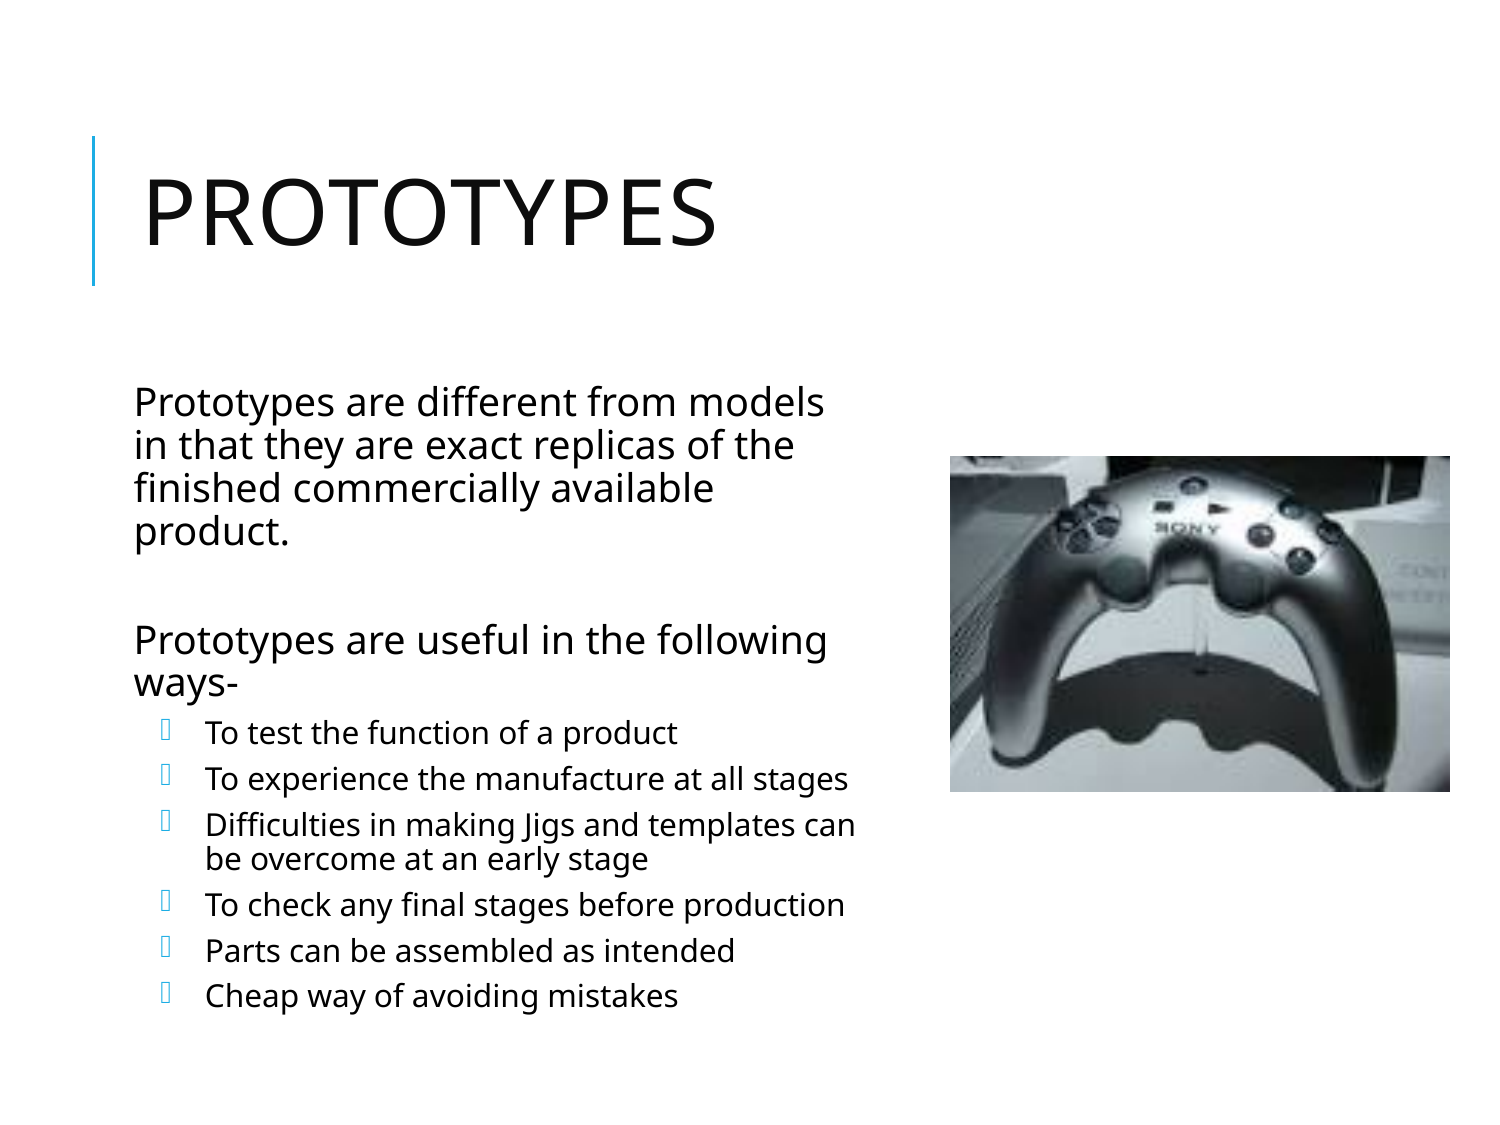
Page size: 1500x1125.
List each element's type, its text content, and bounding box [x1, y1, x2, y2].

picture [950, 455, 1450, 793]
list Prototypes are different from models in that they are exact replicas of the finished commercially available product. Prototypes are useful in the following ways- To test the function of a product To experience the manufacture at all stages Difficulties in making Jigs and templates can be overcome at an early stage To check any final stages before production Parts can be assembled as intended Cheap way of avoiding mistakes [126, 375, 873, 1035]
title prototypes [126, 96, 873, 342]
